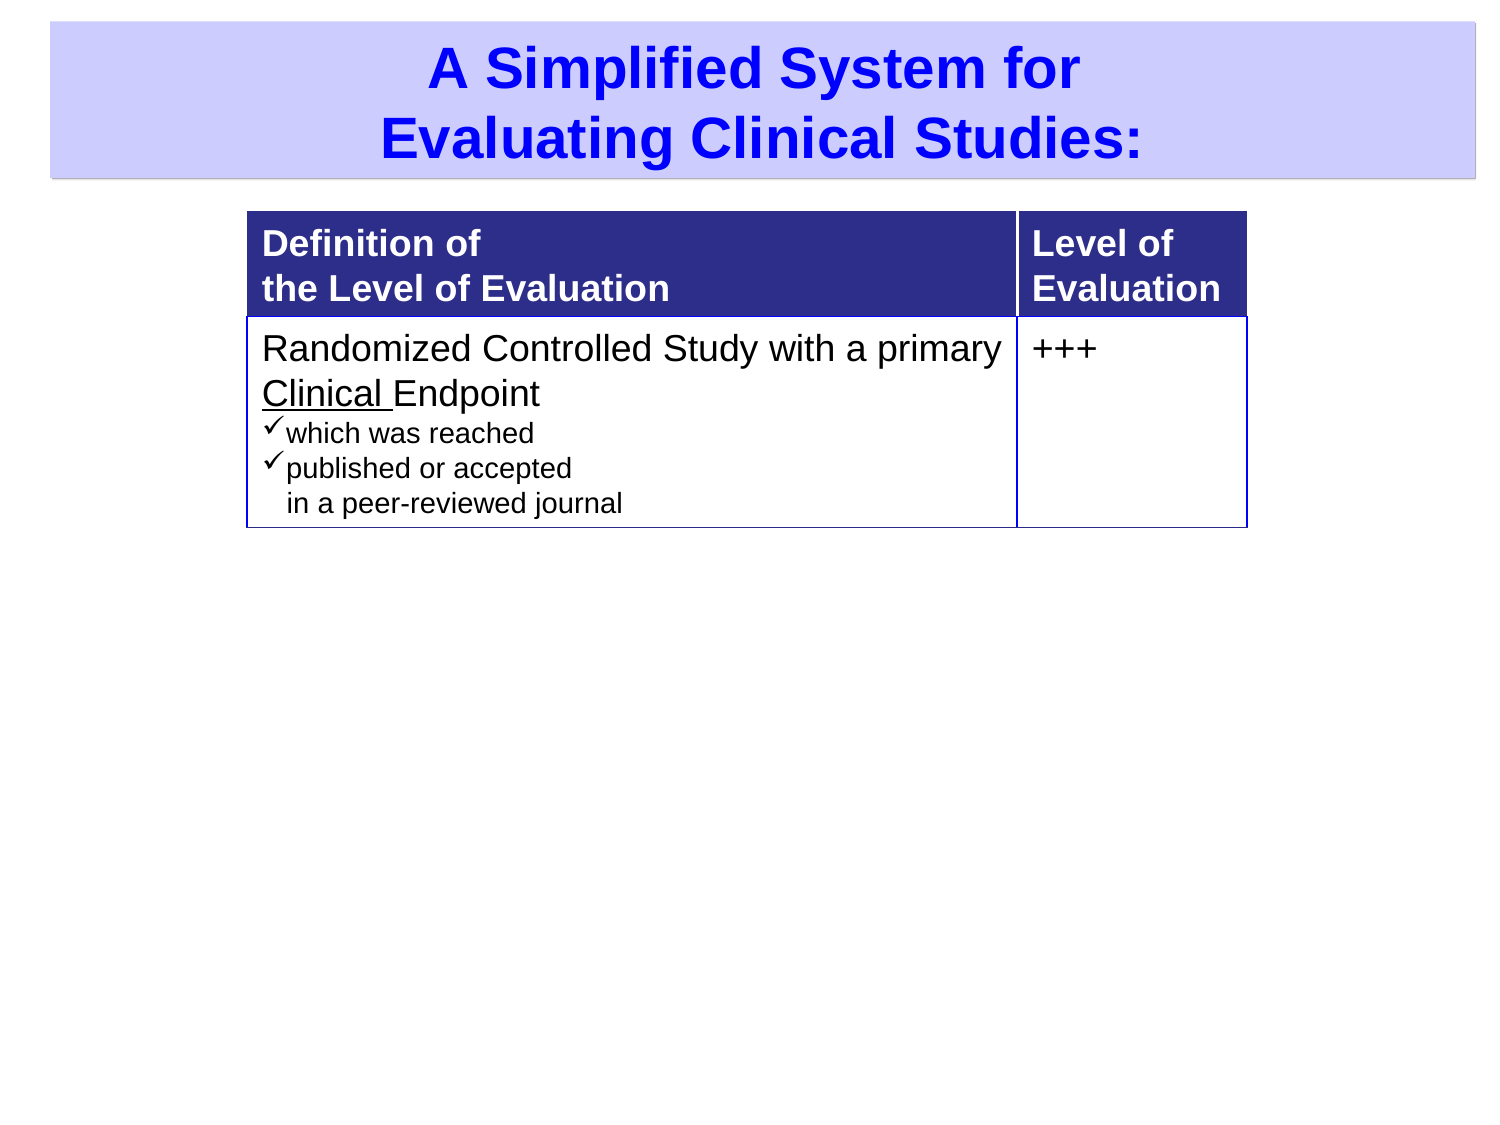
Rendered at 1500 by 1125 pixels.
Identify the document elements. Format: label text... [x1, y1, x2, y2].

table_cell Randomized Controlled Study with a primary Clinical Endpoint which was reached published or accepted in a peer-reviewed journal [248, 317, 1016, 527]
table_header Definition of the Level of Evaluation [247, 211, 1016, 316]
table_header Level of Evaluation [1019, 211, 1247, 316]
table_cell +++ [1018, 317, 1246, 527]
title A Simplified System for Evaluating Clinical Studies: [50, 21, 1475, 179]
